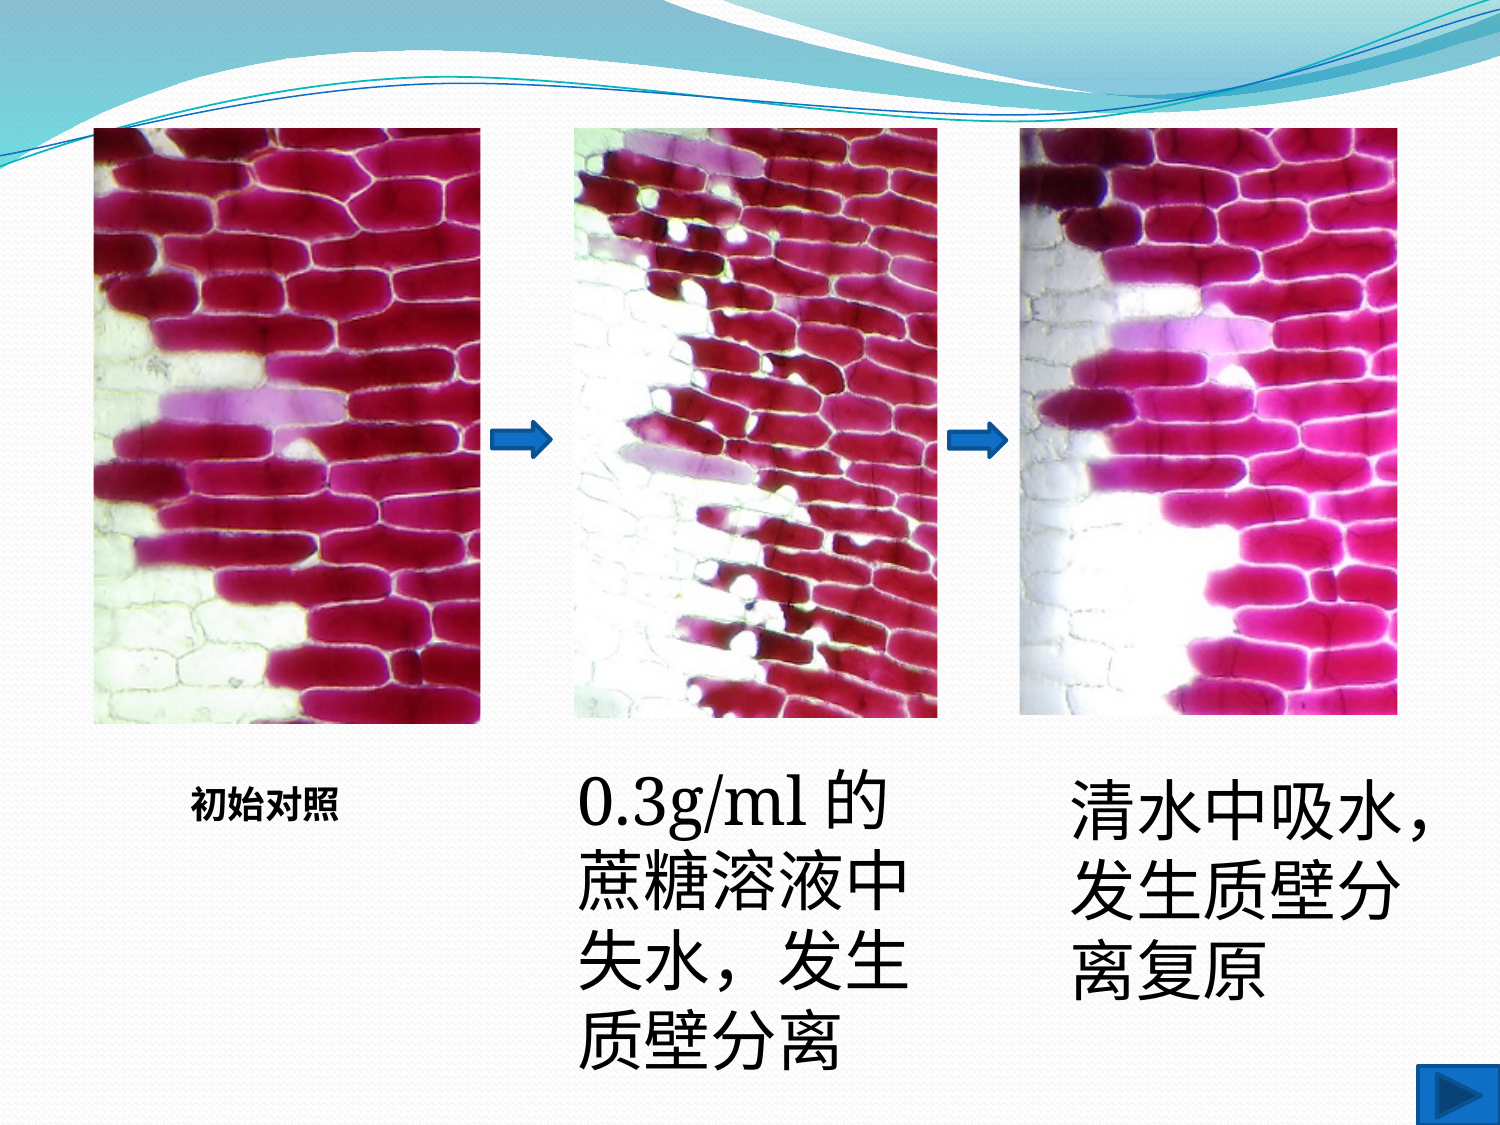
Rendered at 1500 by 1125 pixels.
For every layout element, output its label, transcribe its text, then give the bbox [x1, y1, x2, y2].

text_box 初始对照 [175, 773, 516, 834]
text_box 清水中吸水，发生质壁分离复原 [1054, 761, 1430, 1017]
picture [573, 128, 938, 718]
text_box [1416, 1064, 1500, 1125]
text_box [490, 419, 553, 459]
text_box [947, 421, 1009, 459]
text_box 0.3g/ml的蔗糖溶液中失水，发生质壁分离 [562, 751, 950, 1087]
picture [1019, 128, 1398, 716]
picture [93, 128, 481, 725]
